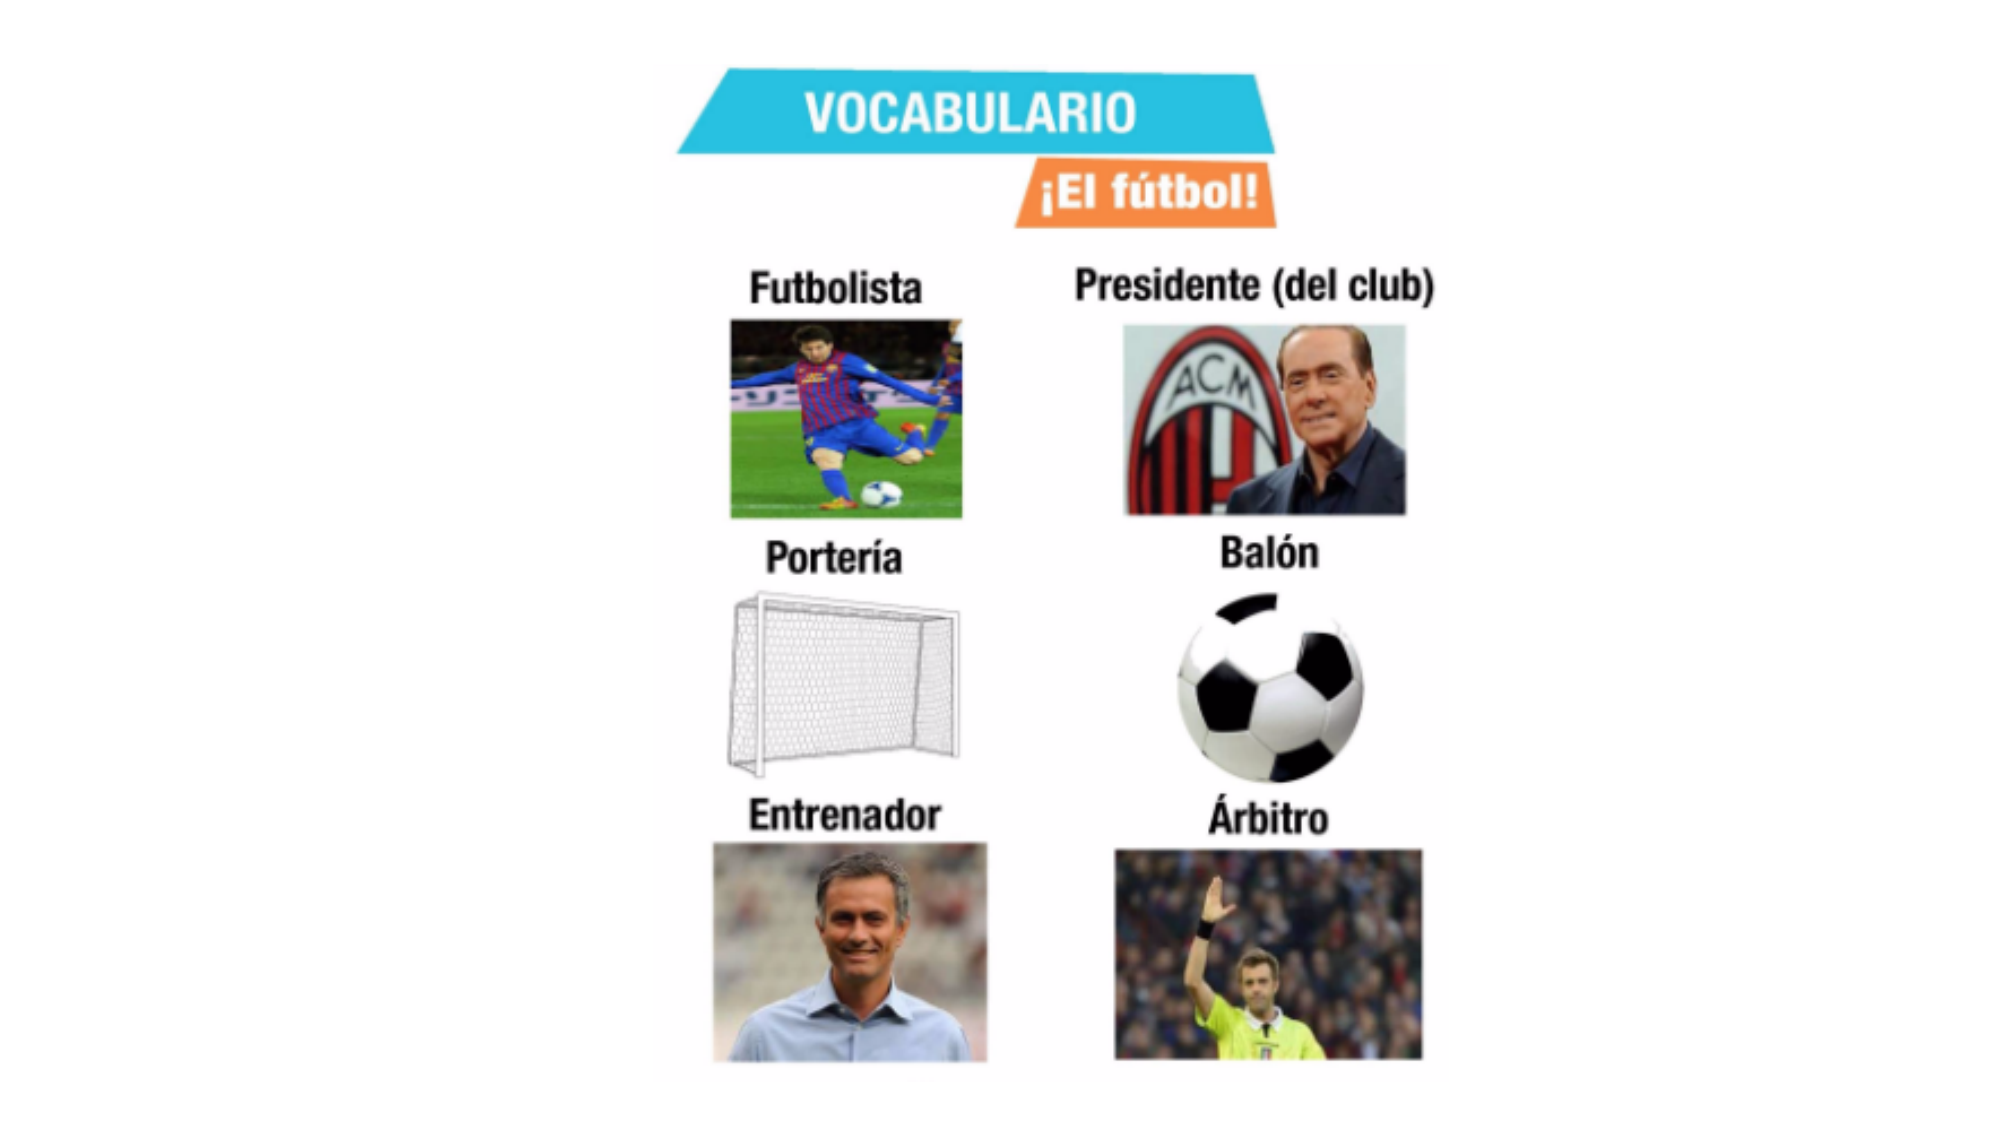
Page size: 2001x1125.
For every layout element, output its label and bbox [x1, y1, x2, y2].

picture [653, 64, 1449, 1082]
